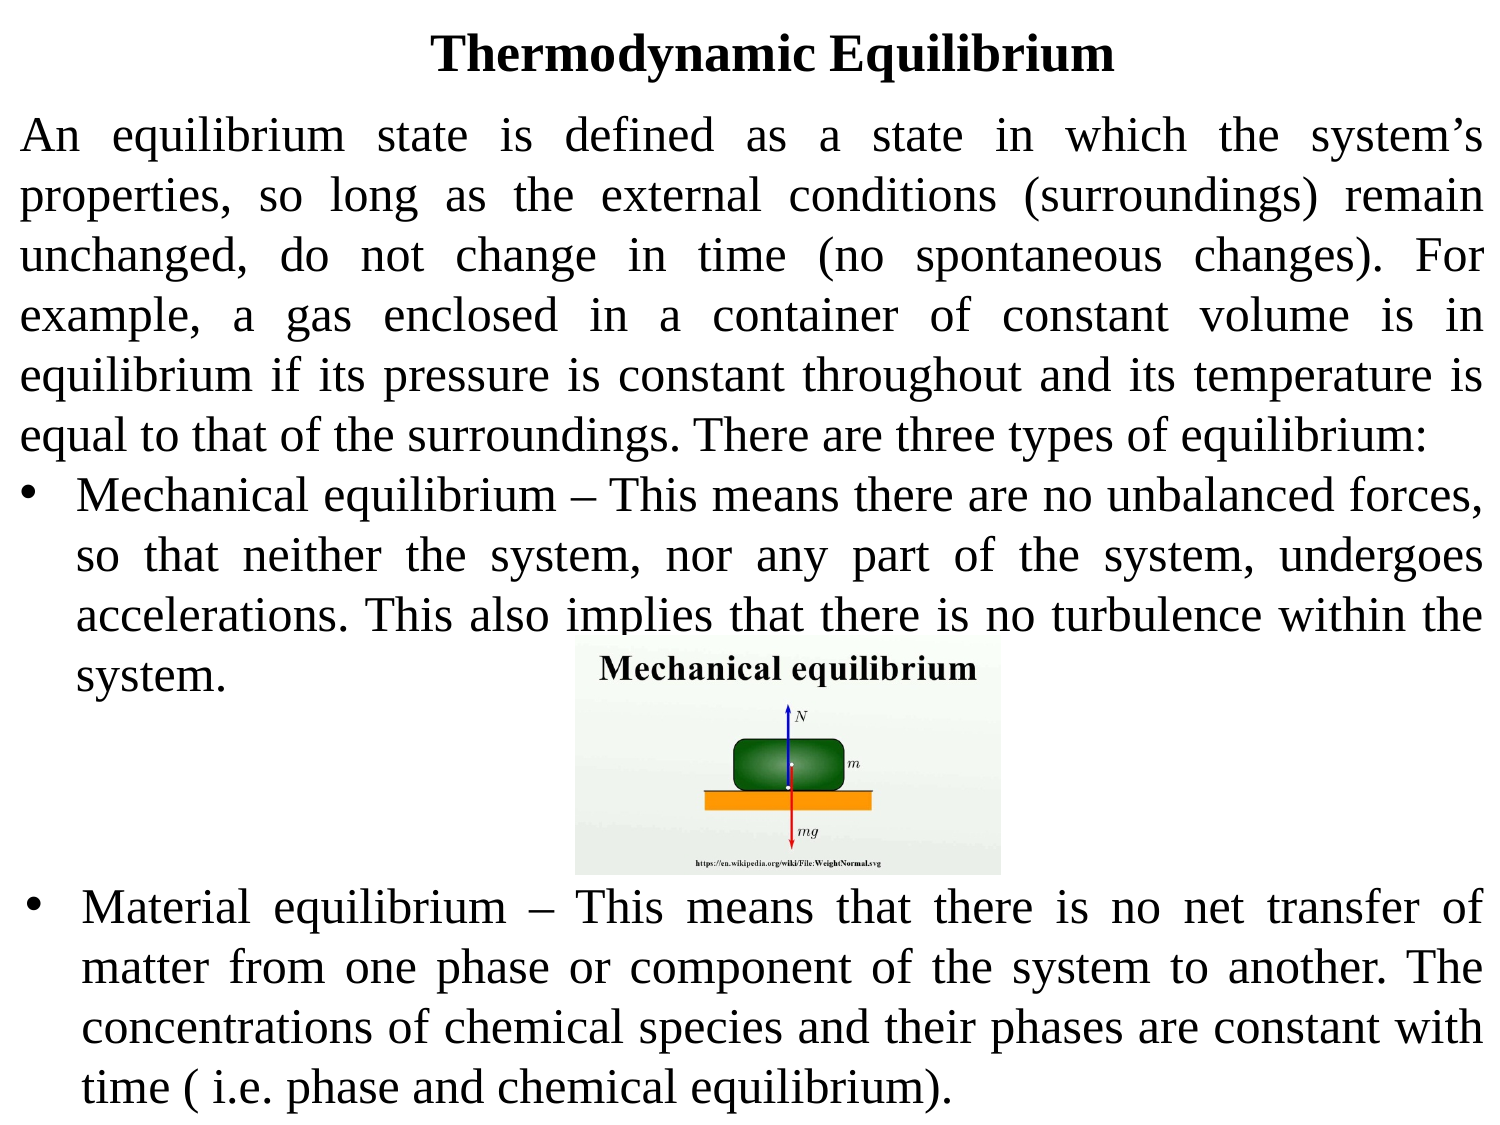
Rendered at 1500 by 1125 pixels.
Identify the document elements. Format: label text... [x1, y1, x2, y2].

picture [574, 635, 1001, 876]
text_box Material equilibrium – This means that there is no net transfer of matter from one phase or component of the system to another. The concentrations of chemical species and their phases are constant with time ( i.e. phase and chemical equilibrium). [10, 866, 1500, 1121]
text_box [50, 275, 101, 325]
text_box Thermodynamic Equilibrium [415, 9, 1132, 90]
text_box [25, 249, 76, 300]
text_box An equilibrium state is defined as a state in which the system’s properties, so long as the external conditions (surroundings) remain unchanged, do not change in time (no spontaneous changes). For example, a gas enclosed in a container of constant volume is in equilibrium if its pressure is constant throughout and its temperature is equal to that of the surroundings. There are three types of equilibrium: Mechanical equilibrium – This means there are no unbalanced forces, so that neither the system, nor any part of the system, undergoes accelerations. This also implies that there is no turbulence within the system. [4, 94, 1500, 710]
